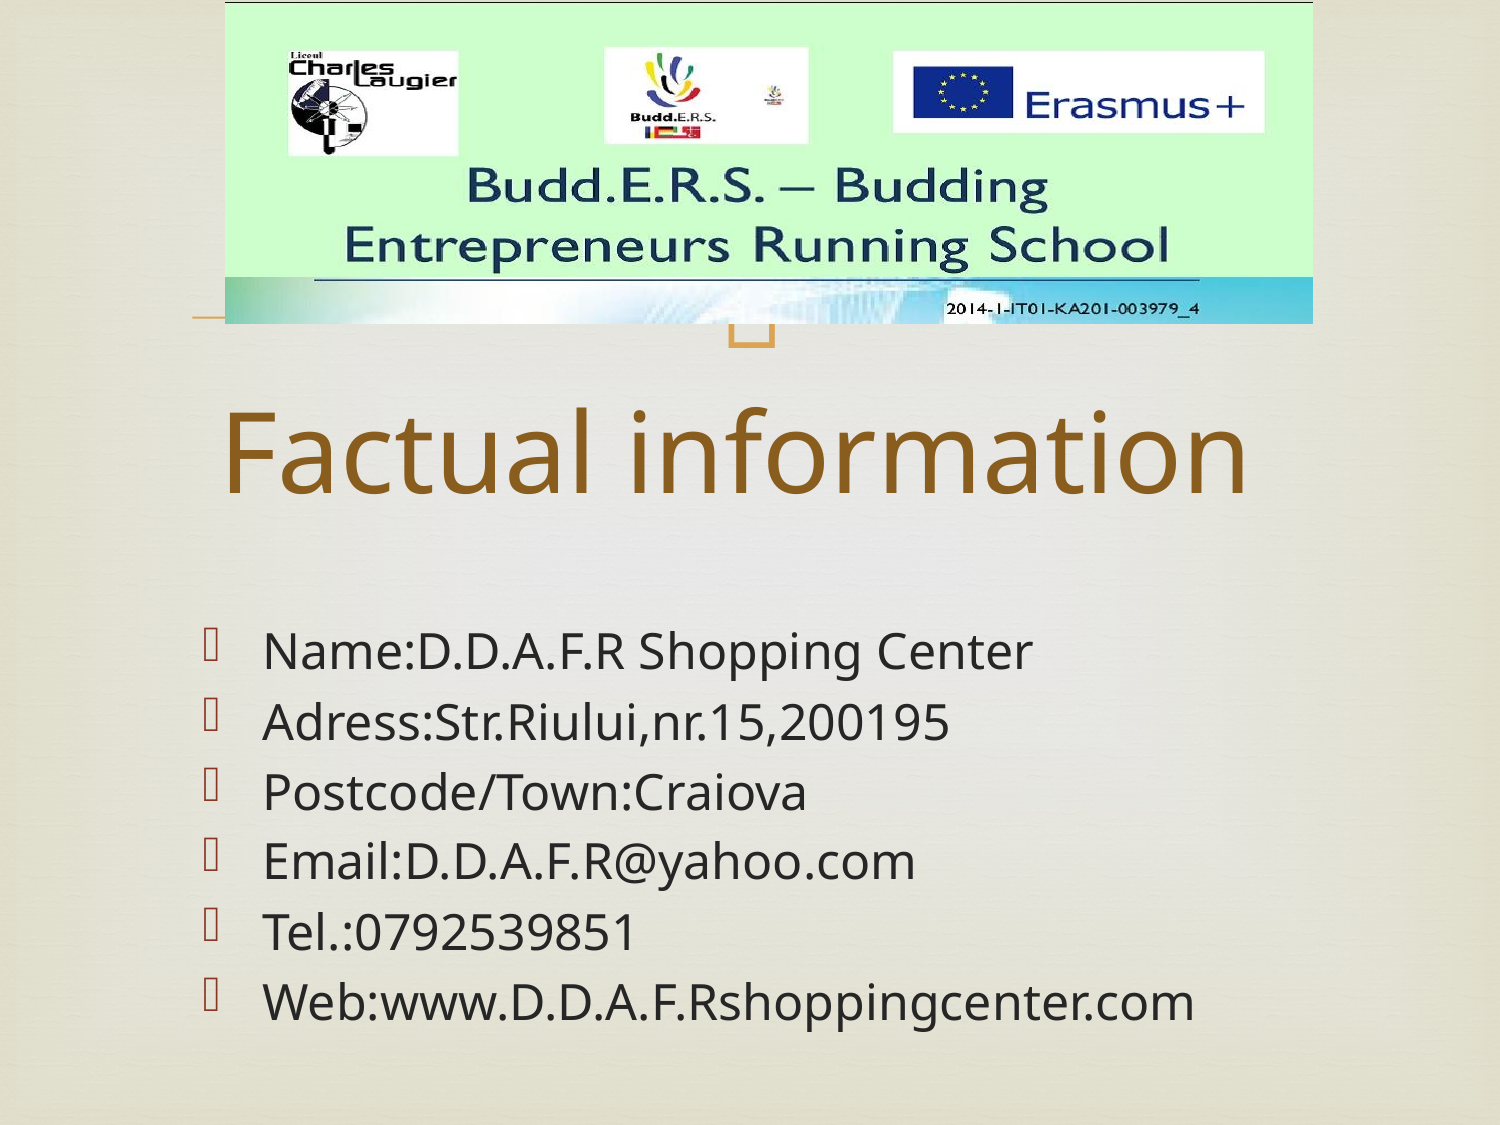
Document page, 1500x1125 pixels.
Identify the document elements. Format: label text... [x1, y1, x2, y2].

title Factual information [99, 362, 1373, 536]
list Name:D.D.A.F.R Shopping Center Adress:Str.Riului,nr.15,200195 Postcode/Town:Craiova Email:D.D.A.F.R@yahoo.com Tel.:0792539851 Web:www.D.D.A.F.Rshoppingcenter.com [187, 612, 1250, 1063]
picture [224, 1, 1313, 325]
